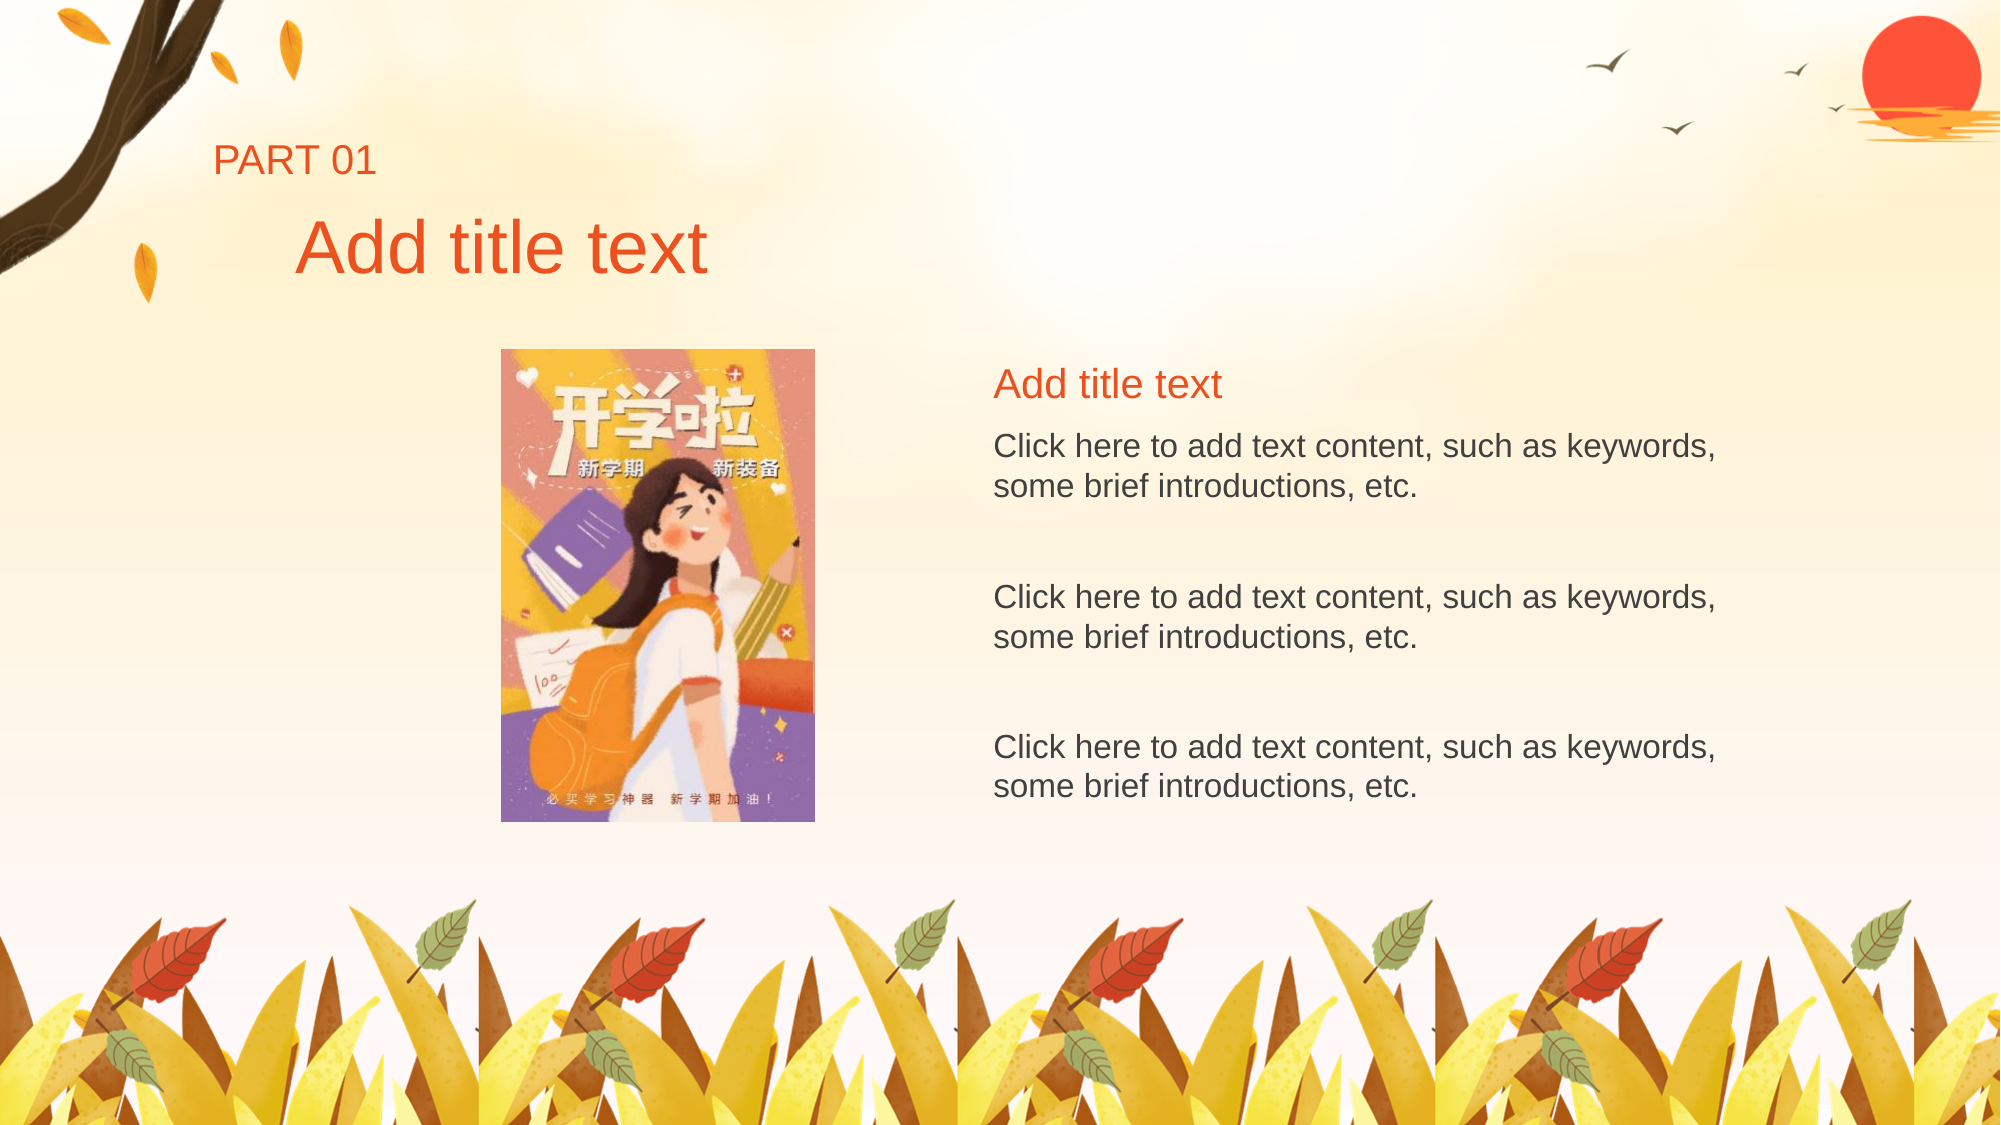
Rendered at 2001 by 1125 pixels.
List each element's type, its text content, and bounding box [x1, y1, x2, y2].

text_box Add title text [281, 190, 861, 296]
text_box Click here to add text content, such as keywords, some brief introductions, etc. [978, 568, 1755, 717]
text_box Click here to add text content, such as keywords, some brief introductions, etc. [978, 416, 1755, 568]
picture [0, 0, 2000, 1125]
text_box Add title text [978, 349, 1591, 415]
text_box PART 01 [198, 125, 459, 190]
text_box Click here to add text content, such as keywords, some brief introductions, etc. [978, 717, 1800, 812]
